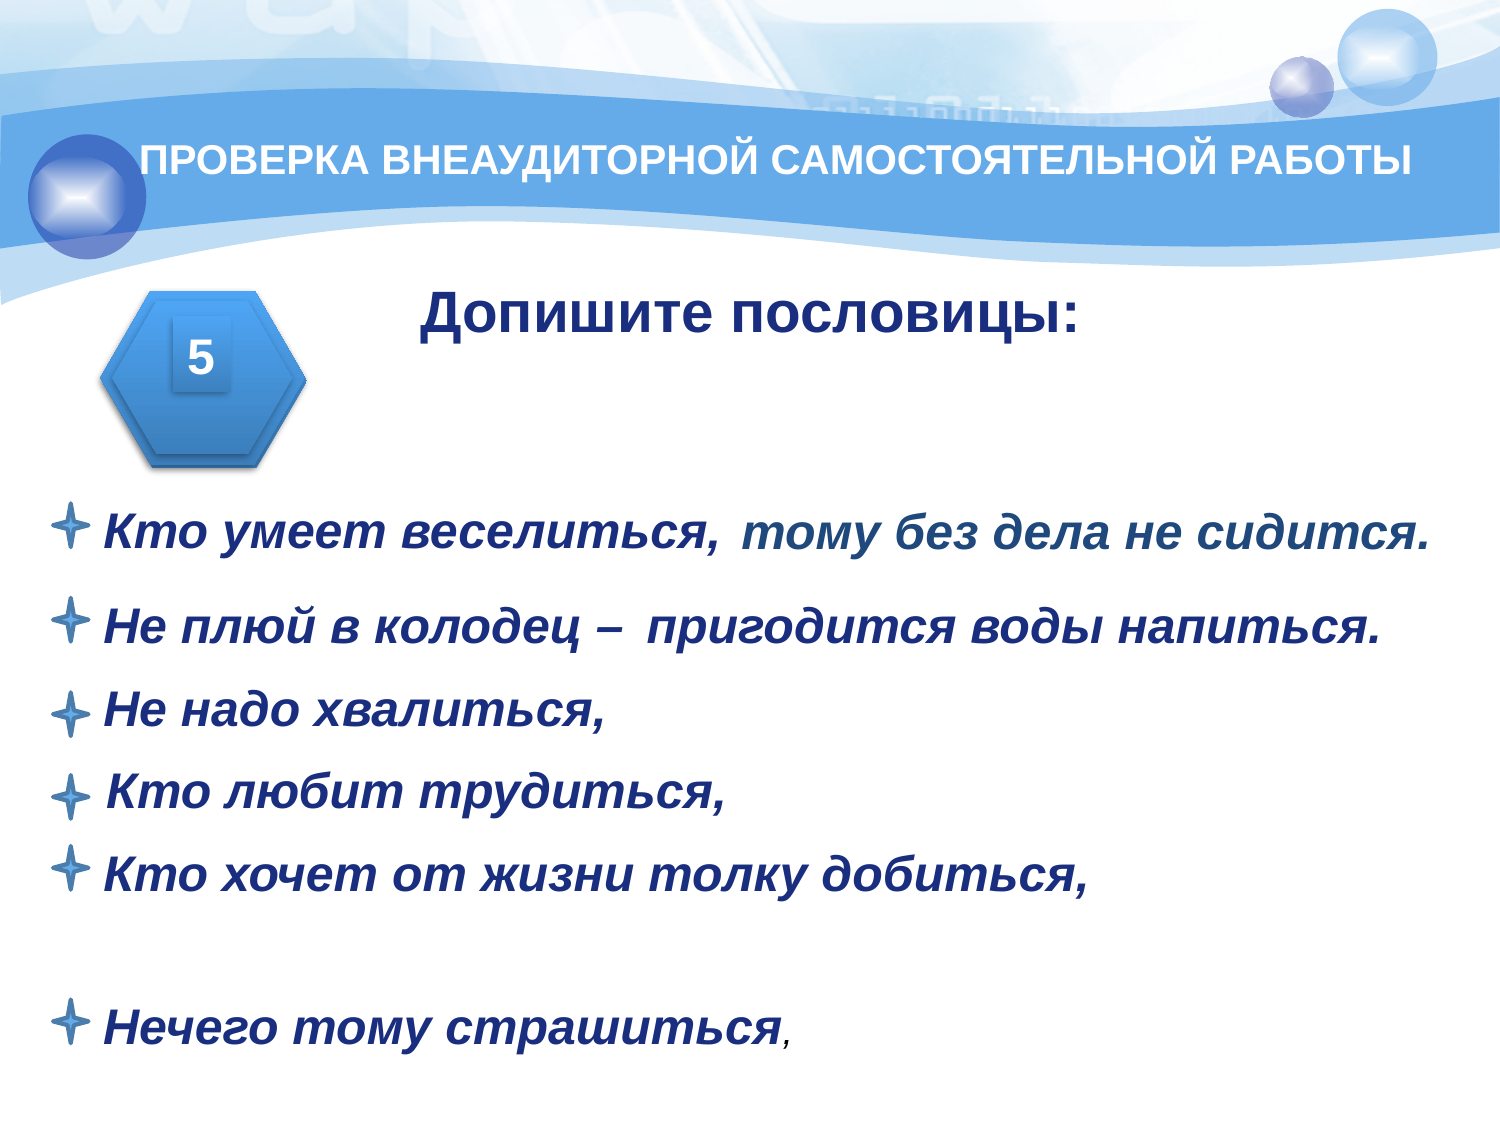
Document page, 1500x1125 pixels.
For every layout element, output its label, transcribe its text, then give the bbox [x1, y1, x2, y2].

text_box Кто хочет от жизни толку добиться, [88, 834, 1141, 909]
text_box [50, 501, 91, 550]
text_box [50, 772, 91, 821]
text_box [50, 843, 91, 892]
text_box [50, 997, 91, 1046]
text_box [50, 595, 91, 644]
text_box Не плюй в колодец – [88, 586, 631, 661]
text_box пригодится воды напиться. [631, 586, 1440, 661]
text_box тому без дела не сидится. [726, 491, 1447, 567]
picture [0, 0, 1500, 113]
text_box ПРОВЕРКА ВНЕАУДИТОРНОЙ САМОСТОЯТЕЛЬНОЙ РАБОТЫ [123, 125, 1471, 191]
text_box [100, 290, 308, 469]
text_box Допишите пословицы: [295, 267, 1223, 352]
text_box [50, 690, 91, 739]
text_box Нечего тому страшиться, [88, 987, 838, 1063]
text_box Кто умеет веселиться, [88, 491, 726, 567]
text_box Кто любит трудиться, [91, 751, 757, 827]
text_box Не надо хвалиться, [88, 668, 668, 744]
